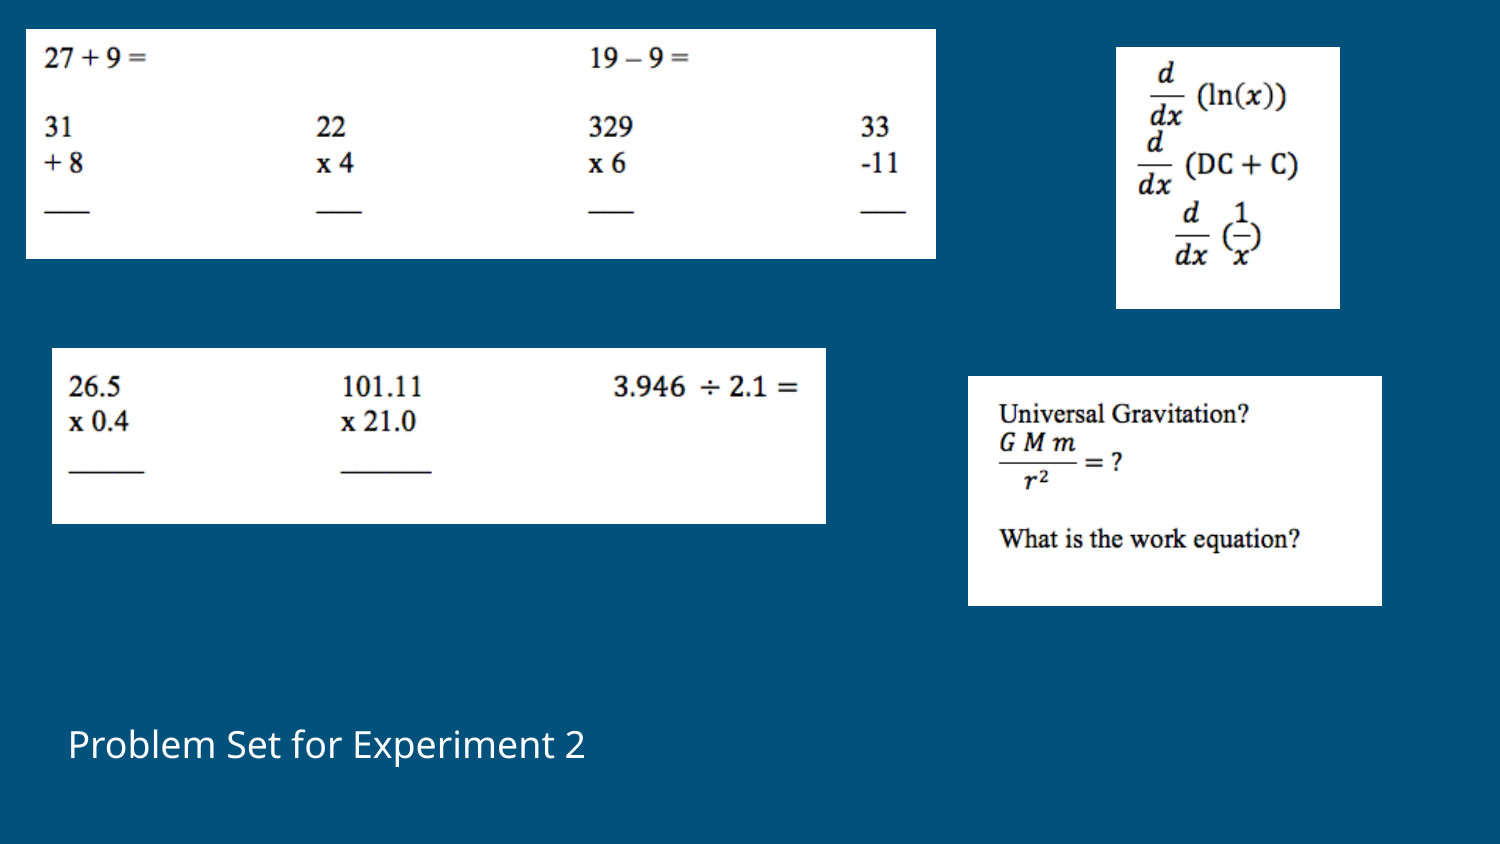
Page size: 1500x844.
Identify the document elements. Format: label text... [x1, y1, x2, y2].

picture [53, 349, 825, 523]
picture [969, 377, 1381, 605]
picture [27, 30, 935, 258]
picture [1117, 48, 1339, 308]
list Problem Set for Experiment 2 [52, 694, 1037, 793]
